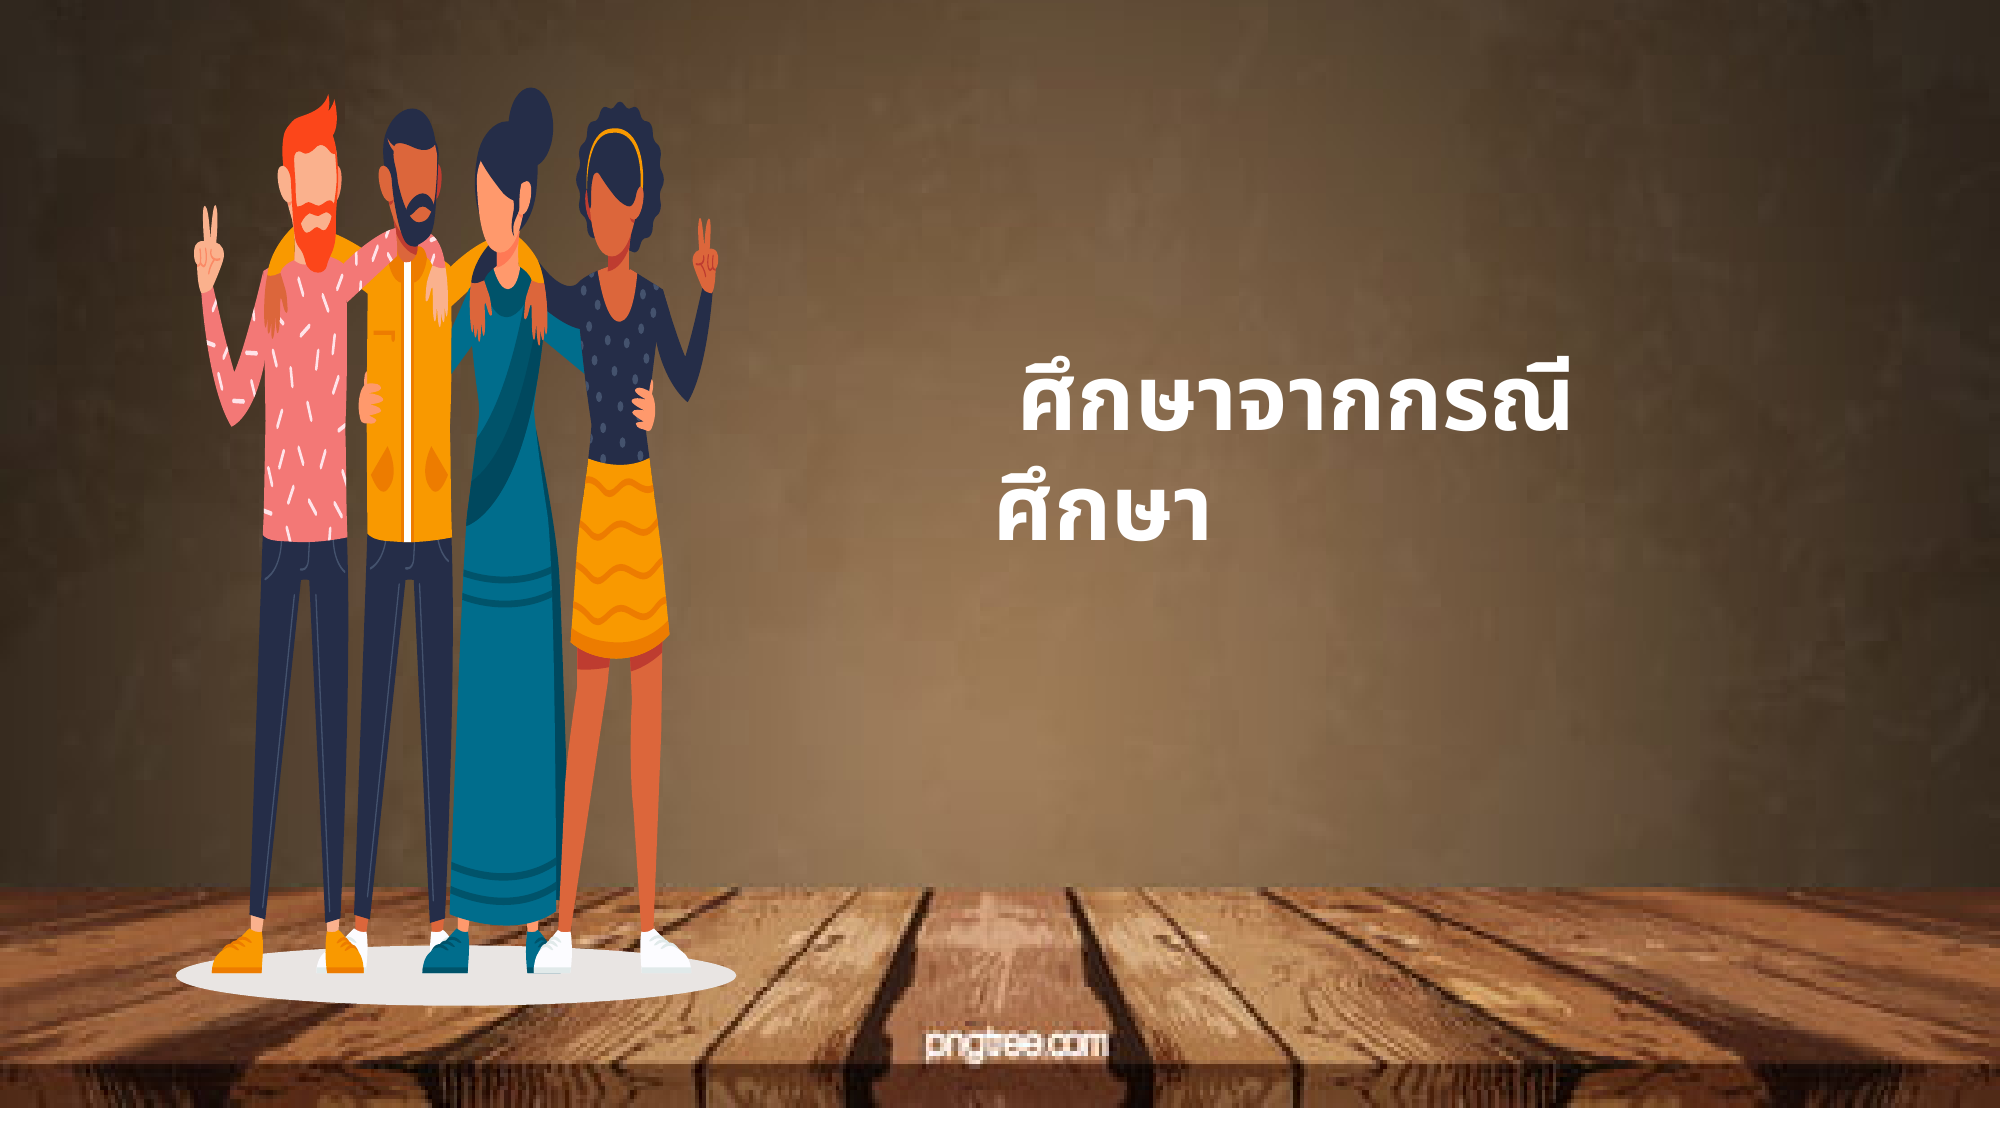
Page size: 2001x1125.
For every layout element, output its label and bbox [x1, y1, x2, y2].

text_box [175, 87, 737, 1006]
picture [0, 0, 2000, 1108]
